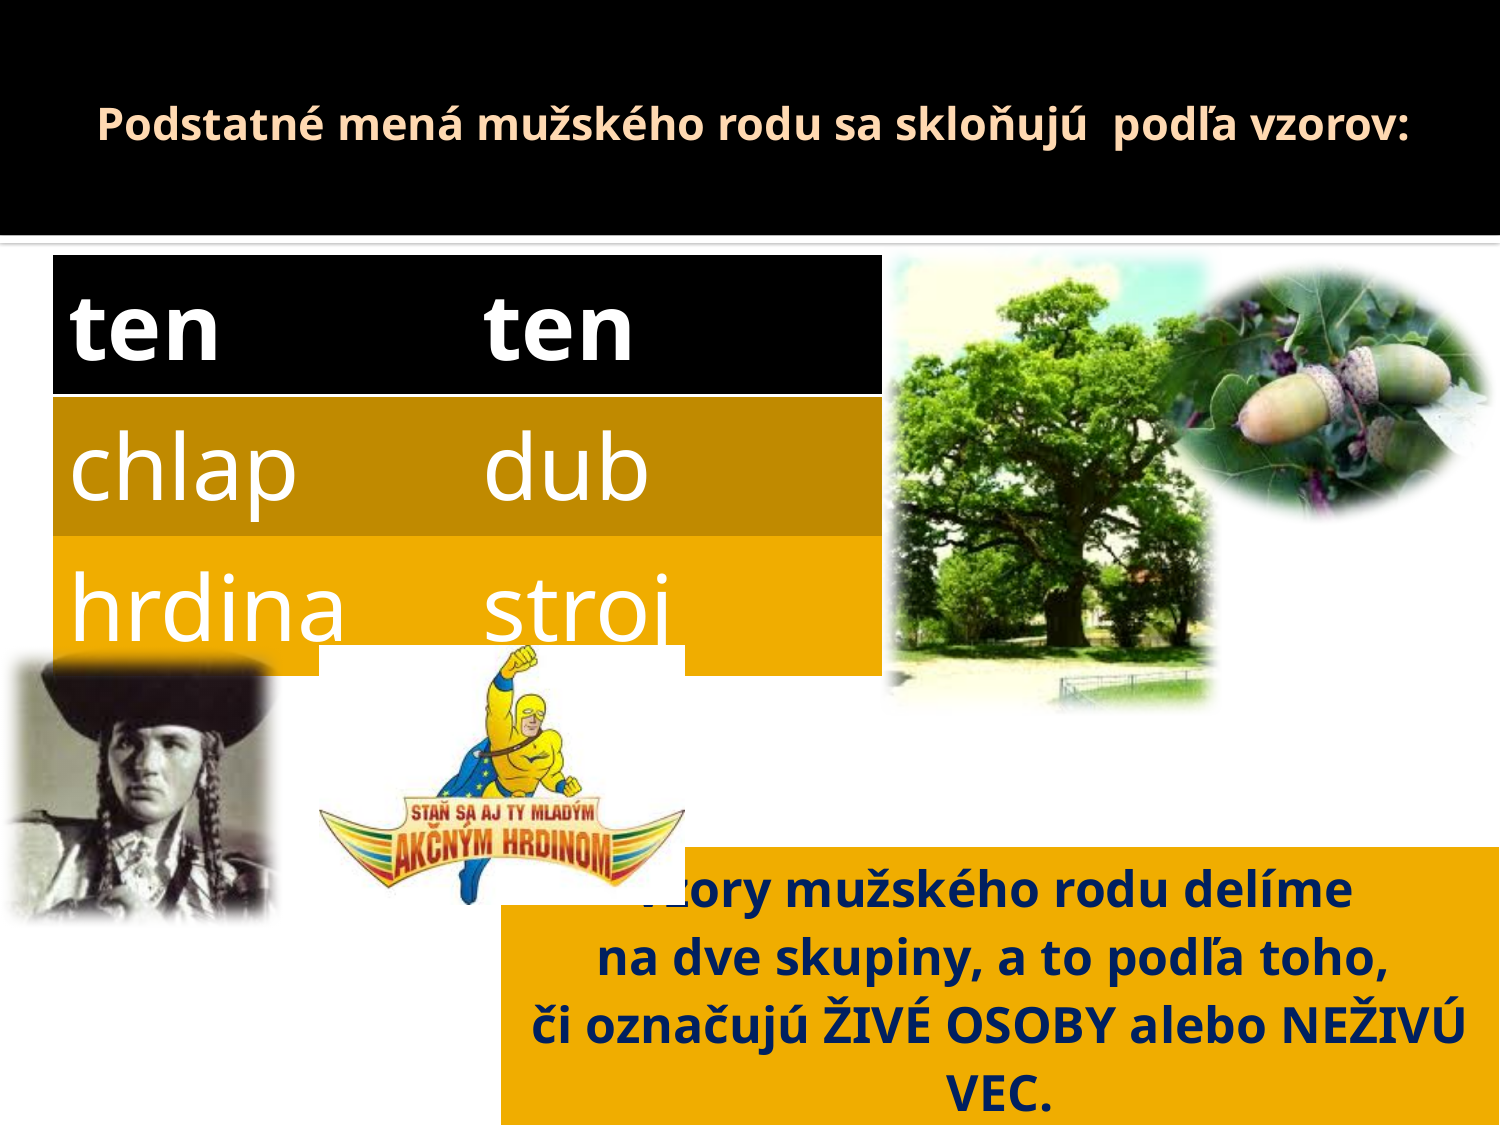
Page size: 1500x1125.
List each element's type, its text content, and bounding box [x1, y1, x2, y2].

table_cell chlap [53, 397, 467, 536]
table_cell hrdina [53, 536, 467, 676]
table_cell dub [467, 397, 874, 536]
table_header ten [467, 255, 874, 394]
table_cell stroj [467, 536, 874, 676]
picture [319, 645, 686, 905]
title Podstatné mená mužského rodu sa skloňujú podľa vzorov: [75, 25, 1425, 231]
picture [0, 645, 284, 929]
table_header ten [53, 255, 467, 394]
picture [879, 243, 1500, 717]
table_header Vzory mužského rodu delíme na dve skupiny, a to podľa toho, či označujú ŽIVÉ OSOBY alebo NEŽIVÚ VEC. [501, 847, 1499, 1125]
